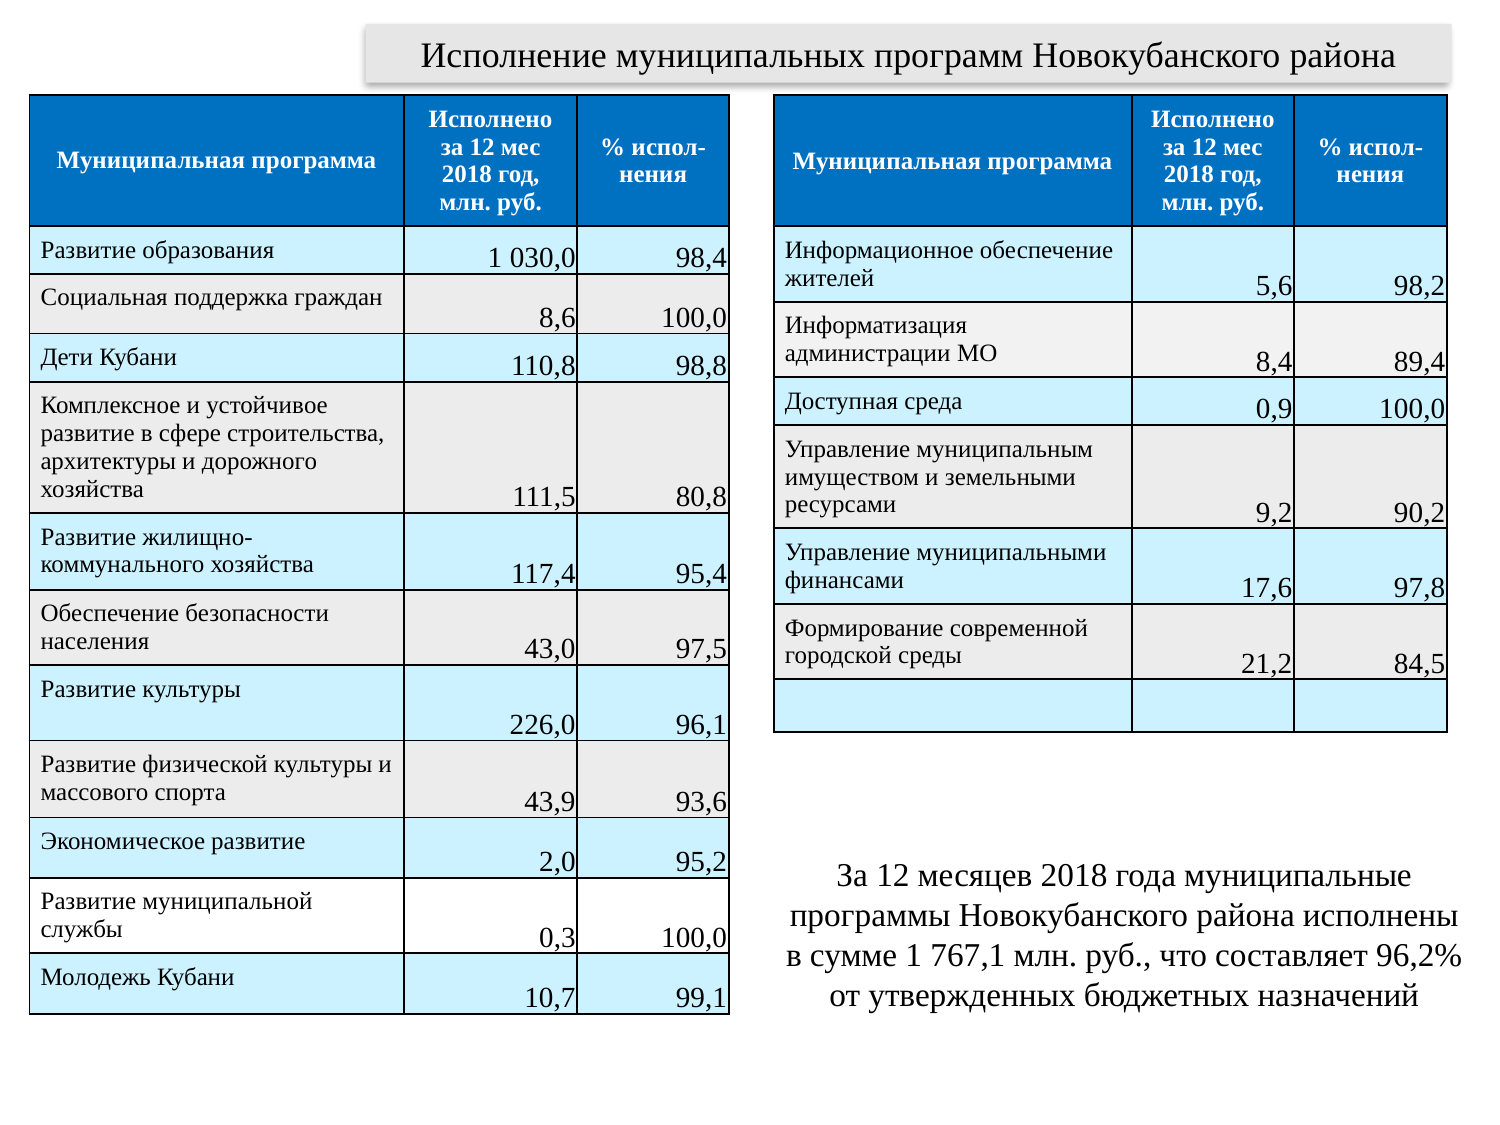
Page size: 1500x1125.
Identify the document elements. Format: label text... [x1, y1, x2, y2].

table_cell 21,2 [1133, 605, 1293, 678]
table_cell 100,0 [578, 275, 728, 333]
table_cell [1295, 680, 1446, 731]
table_cell Дети Кубани [30, 334, 403, 381]
table_cell 98,4 [578, 227, 728, 273]
table_cell 93,6 [578, 741, 728, 817]
table_header % испол-нения [1295, 96, 1446, 225]
table_cell 10,7 [405, 954, 576, 1013]
table_cell Формирование современной городской среды [775, 605, 1131, 678]
table_cell [775, 680, 1131, 731]
table_cell Информационное обеспечение жителей [775, 227, 1131, 301]
table_cell 96,1 [578, 666, 728, 740]
table_cell Молодежь Кубани [30, 954, 403, 1013]
table_cell 1 030,0 [405, 227, 576, 273]
table_cell 0,3 [405, 879, 576, 952]
table_cell 80,8 [578, 383, 728, 512]
table_cell 111,5 [405, 383, 576, 512]
table_cell 2,0 [405, 818, 576, 877]
title Исполнение муниципальных программ Новокубанского района [365, 23, 1452, 83]
table_header Муниципальная программа [30, 96, 403, 225]
table_cell 97,8 [1295, 529, 1446, 603]
table_cell Развитие образования [30, 227, 403, 273]
table_header Муниципальная программа [775, 96, 1131, 225]
table_cell [1133, 680, 1293, 731]
table_cell Развитие физической культуры и массового спорта [30, 741, 403, 817]
table_cell 95,4 [578, 514, 728, 589]
table_cell Развитие культуры [30, 666, 403, 740]
table_cell 8,6 [405, 275, 576, 333]
table_cell 89,4 [1295, 303, 1446, 376]
table_cell 99,1 [578, 954, 728, 1013]
table_cell 98,8 [578, 334, 728, 381]
table_cell Экономическое развитие [30, 818, 403, 877]
table_cell 98,2 [1295, 227, 1446, 301]
table_cell Развитие жилищно-коммунального хозяйства [30, 514, 403, 589]
table_cell 43,0 [405, 591, 576, 664]
table_cell Управление муниципальным имуществом и земельными ресурсами [775, 426, 1131, 527]
table_cell 84,5 [1295, 605, 1446, 678]
table_cell 0,9 [1133, 378, 1293, 424]
table_cell 100,0 [578, 879, 728, 952]
table_cell 5,6 [1133, 227, 1293, 301]
table_cell 43,9 [405, 741, 576, 817]
table_cell Управление муниципальными финансами [775, 529, 1131, 603]
table_cell Доступная среда [775, 378, 1131, 424]
table_header Исполнено за 12 мес 2018 год, млн. руб. [405, 96, 576, 225]
table_cell 226,0 [405, 666, 576, 740]
table_header % испол-нения [578, 96, 728, 225]
text_box За 12 месяцев 2018 года муниципальные программы Новокубанского района исполнены в сумме 1 767,1 млн. руб., что составляет 96,2% от утвержденных бюджетных назначений [769, 845, 1480, 1021]
table_cell 8,4 [1133, 303, 1293, 376]
table_cell Обеспечение безопасности населения [30, 591, 403, 664]
table_cell 95,2 [578, 818, 728, 877]
table_cell 117,4 [405, 514, 576, 589]
table_cell 9,2 [1133, 426, 1293, 527]
table_cell Развитие муниципальной службы [30, 879, 403, 952]
table_cell 97,5 [578, 591, 728, 664]
table_cell 90,2 [1295, 426, 1446, 527]
table_cell 110,8 [405, 334, 576, 381]
table_cell Комплексное и устойчивое развитие в сфере строительства, архитектуры и дорожного хозяйства [30, 383, 403, 512]
table_cell Социальная поддержка граждан [30, 275, 403, 333]
table_cell 17,6 [1133, 529, 1293, 603]
table_header Исполнено за 12 мес 2018 год, млн. руб. [1133, 96, 1293, 225]
table_cell Информатизация администрации МО [775, 303, 1131, 376]
table_cell 100,0 [1295, 378, 1446, 424]
